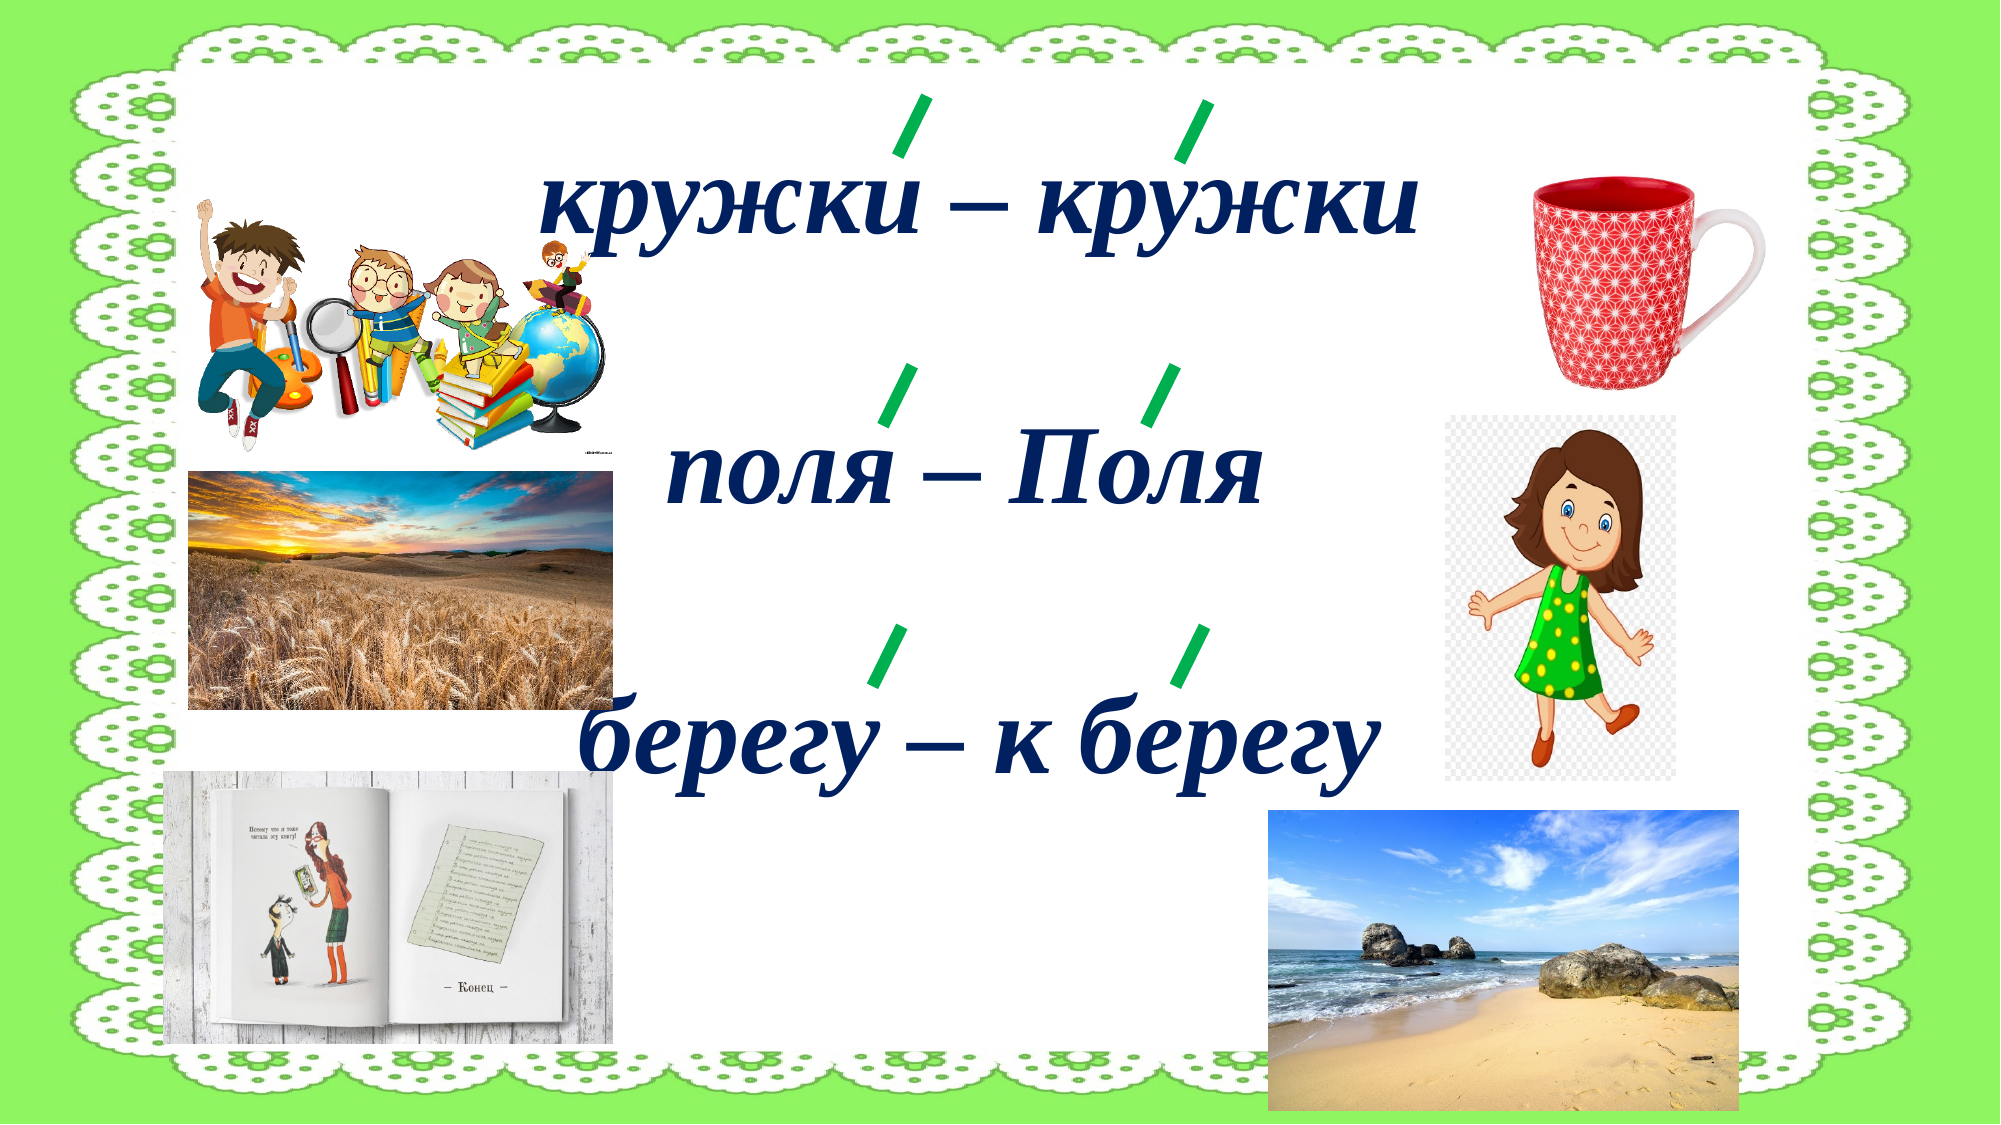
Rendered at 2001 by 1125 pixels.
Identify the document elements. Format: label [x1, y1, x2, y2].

text_box [1179, 101, 1209, 162]
picture [0, 0, 2000, 1124]
text_box [897, 96, 927, 157]
text_box [882, 365, 913, 426]
text_box [1175, 626, 1205, 687]
text_box [1145, 365, 1176, 426]
text_box [872, 626, 902, 687]
